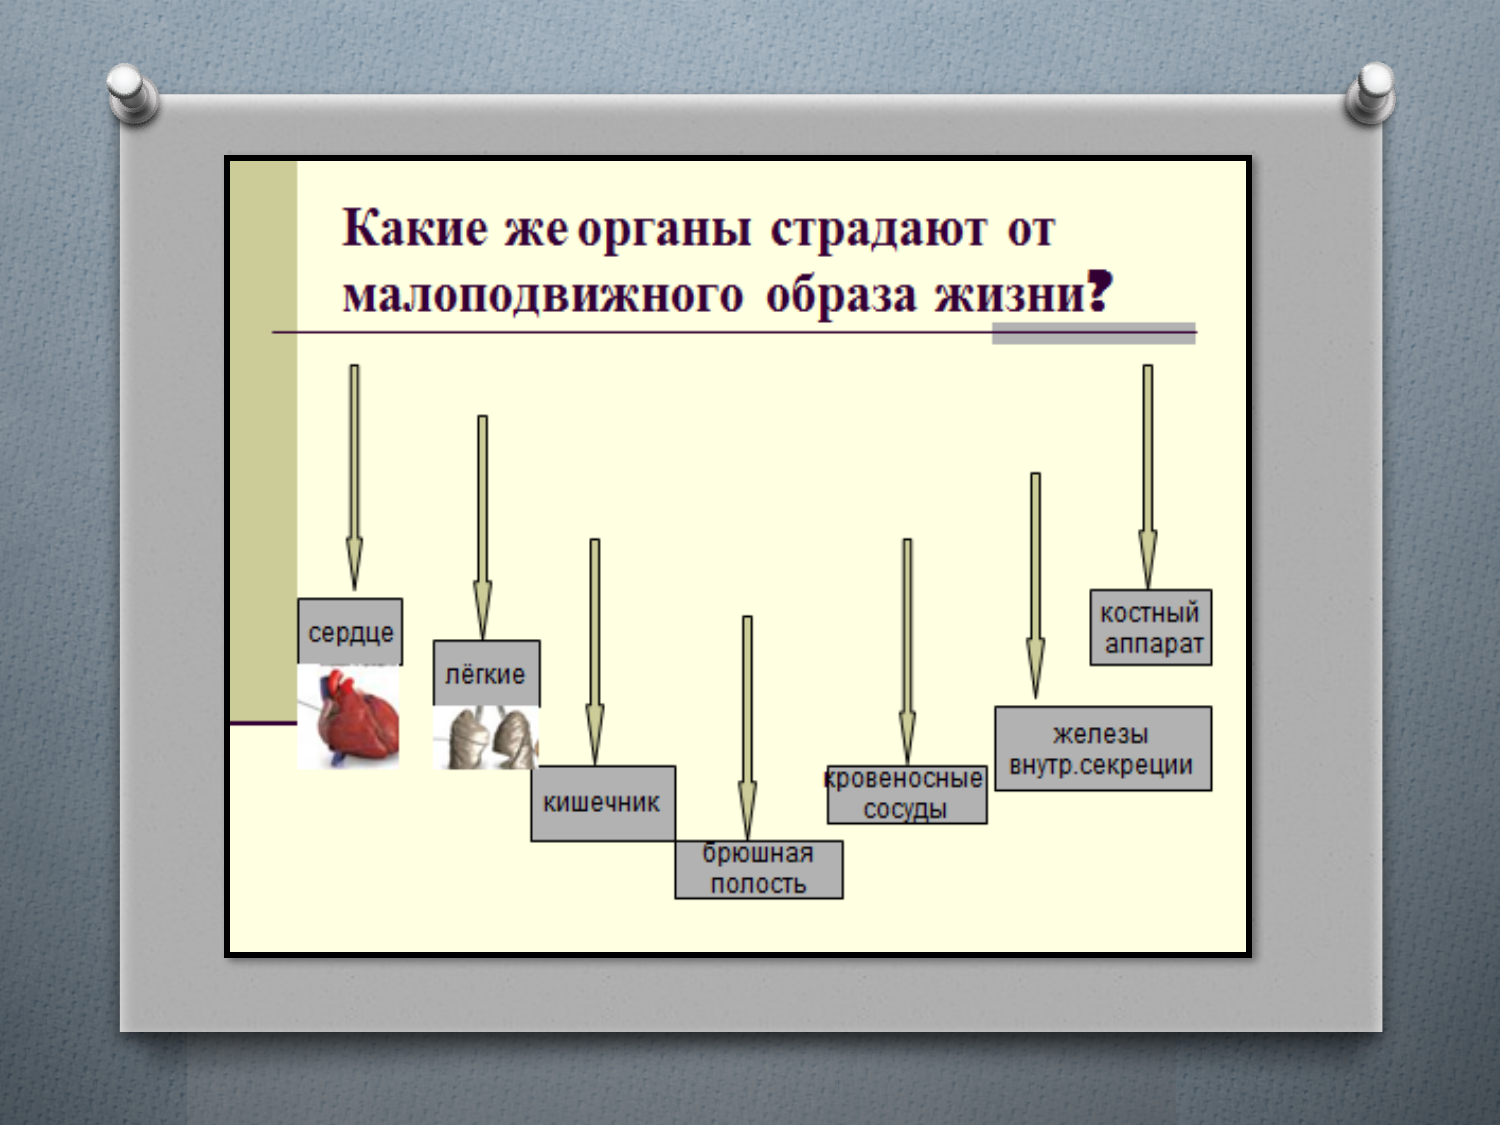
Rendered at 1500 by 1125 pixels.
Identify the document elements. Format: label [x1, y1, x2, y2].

list [229, 160, 1247, 953]
picture [75, 29, 198, 153]
picture [1317, 35, 1439, 156]
